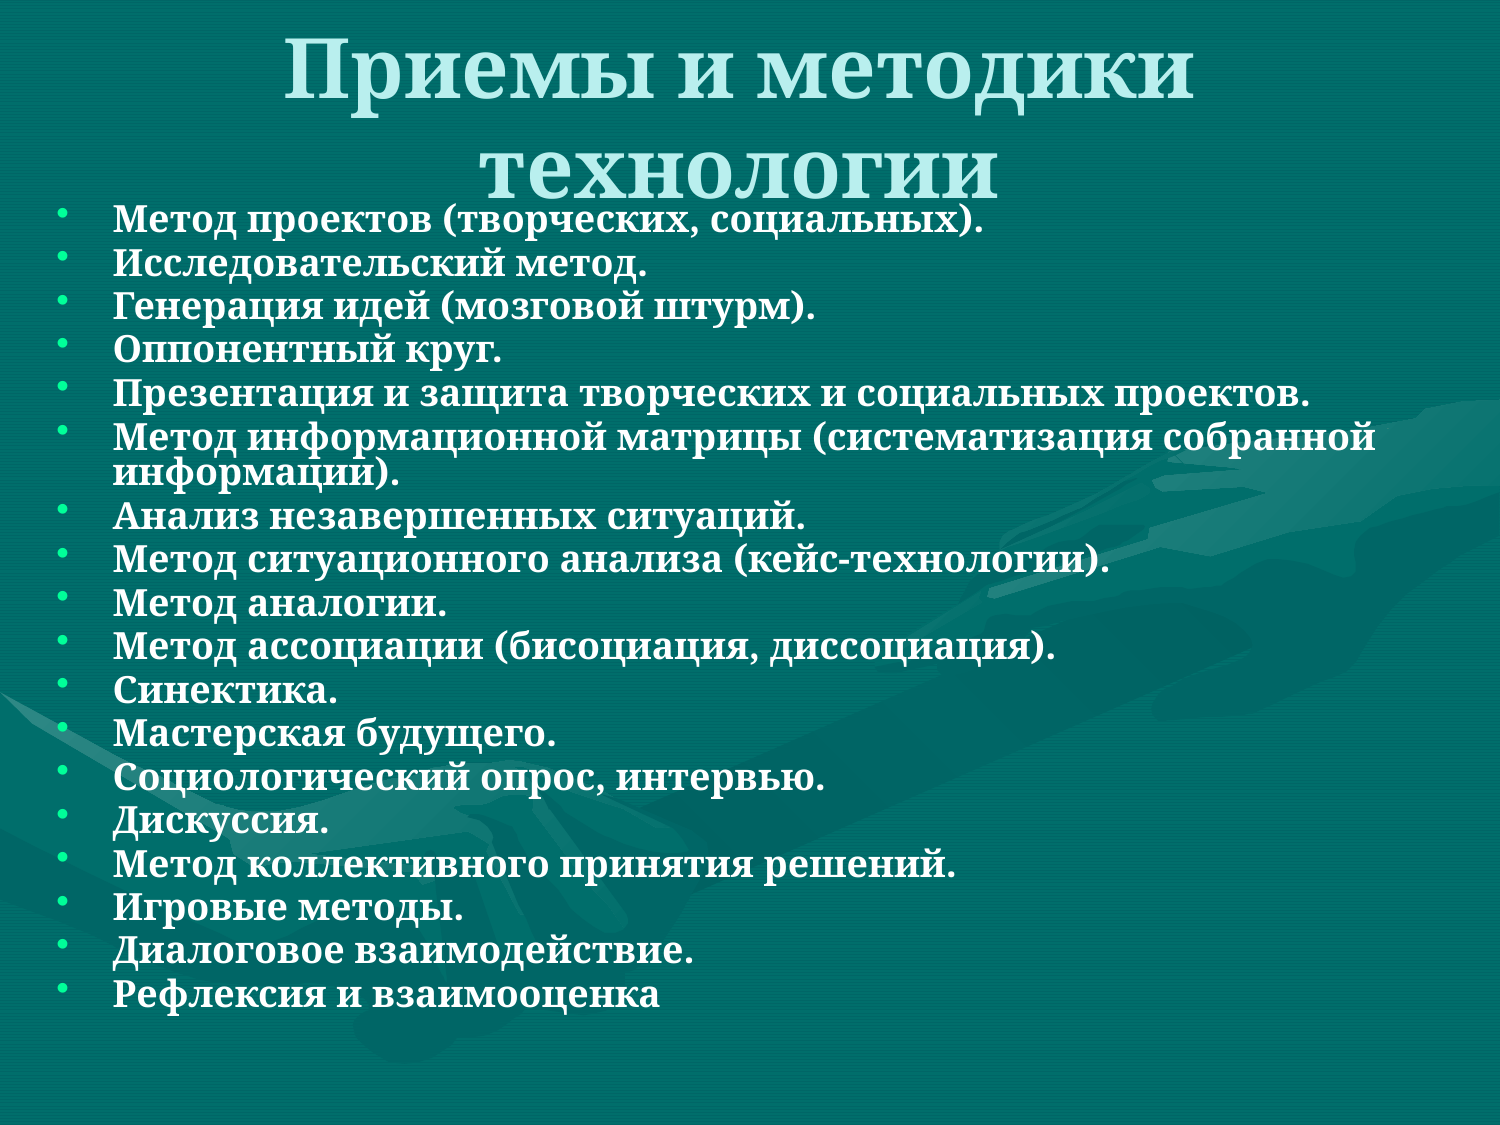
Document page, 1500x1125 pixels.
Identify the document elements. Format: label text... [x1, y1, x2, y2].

list Метод проектов (творческих, социальных). Исследовательский метод. Генерация идей (мозговой штурм). Оппонентный круг. Презентация и защита творческих и социальных проектов. Метод информационной матрицы (систематизация собранной информации). Анализ незавершенных ситуаций. Метод ситуационного анализа (кейс-технологии). Метод аналогии. Метод ассоциации (бисоциация, диссоциация). Синектика. Мастерская будущего. Социологический опрос, интервью. Дискуссия. Метод коллективного принятия решений. Игровые методы. Диалоговое взаимодействие. Рефлексия и взаимооценка [40, 196, 1448, 1107]
title Приемы и методики технологии [52, 44, 1426, 185]
